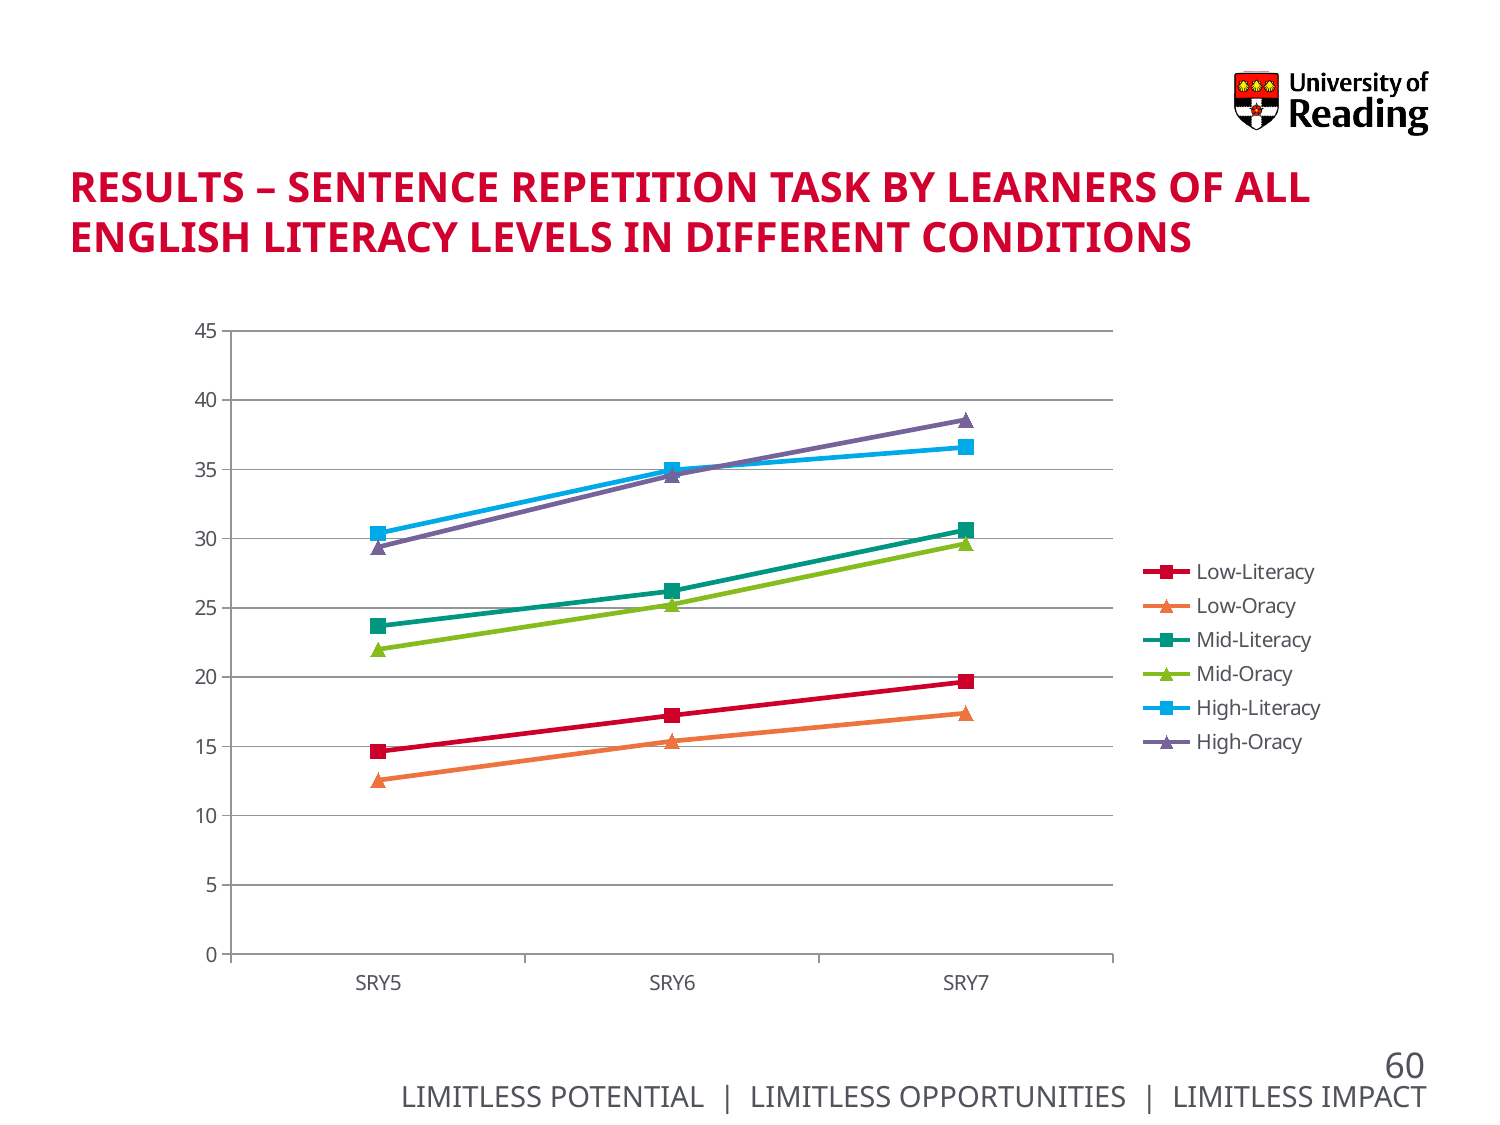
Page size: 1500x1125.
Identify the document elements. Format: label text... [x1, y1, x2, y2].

slide_number 60 [1074, 1042, 1425, 1103]
title Results – Sentence Repetition task by learners of all English literacy levels in different conditions [69, 125, 1428, 262]
chart [170, 302, 1341, 1012]
picture [1234, 71, 1429, 136]
